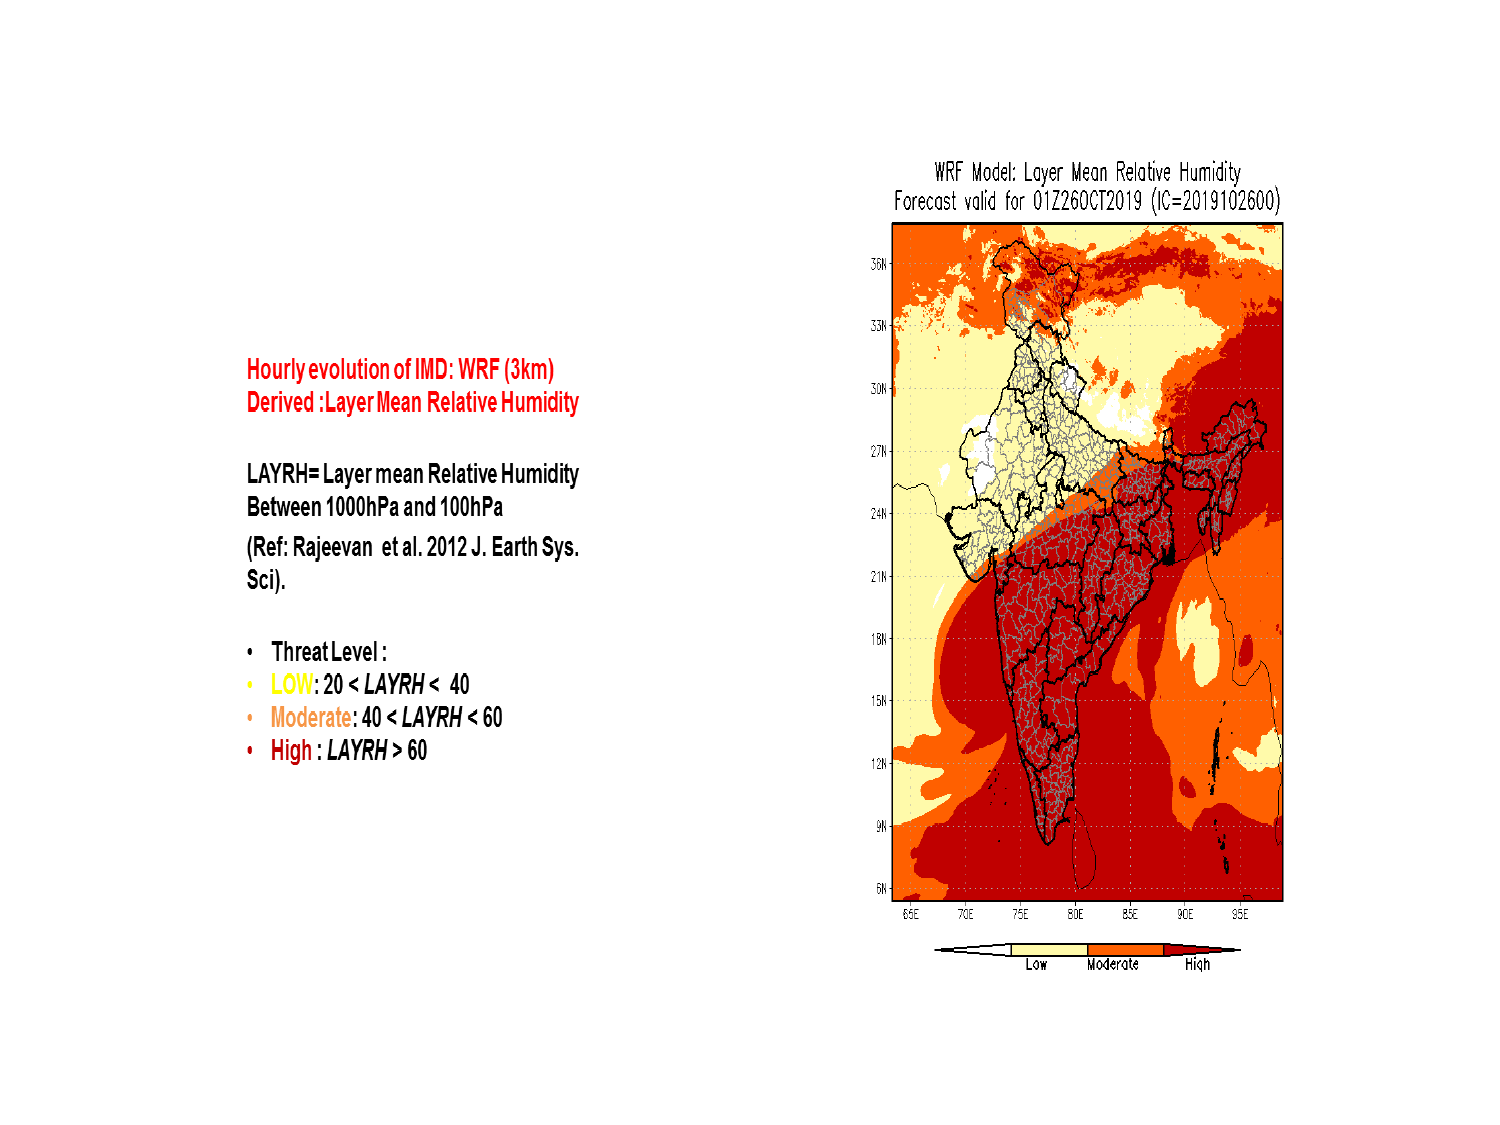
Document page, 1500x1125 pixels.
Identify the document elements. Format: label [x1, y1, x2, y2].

picture [74, 149, 1426, 976]
